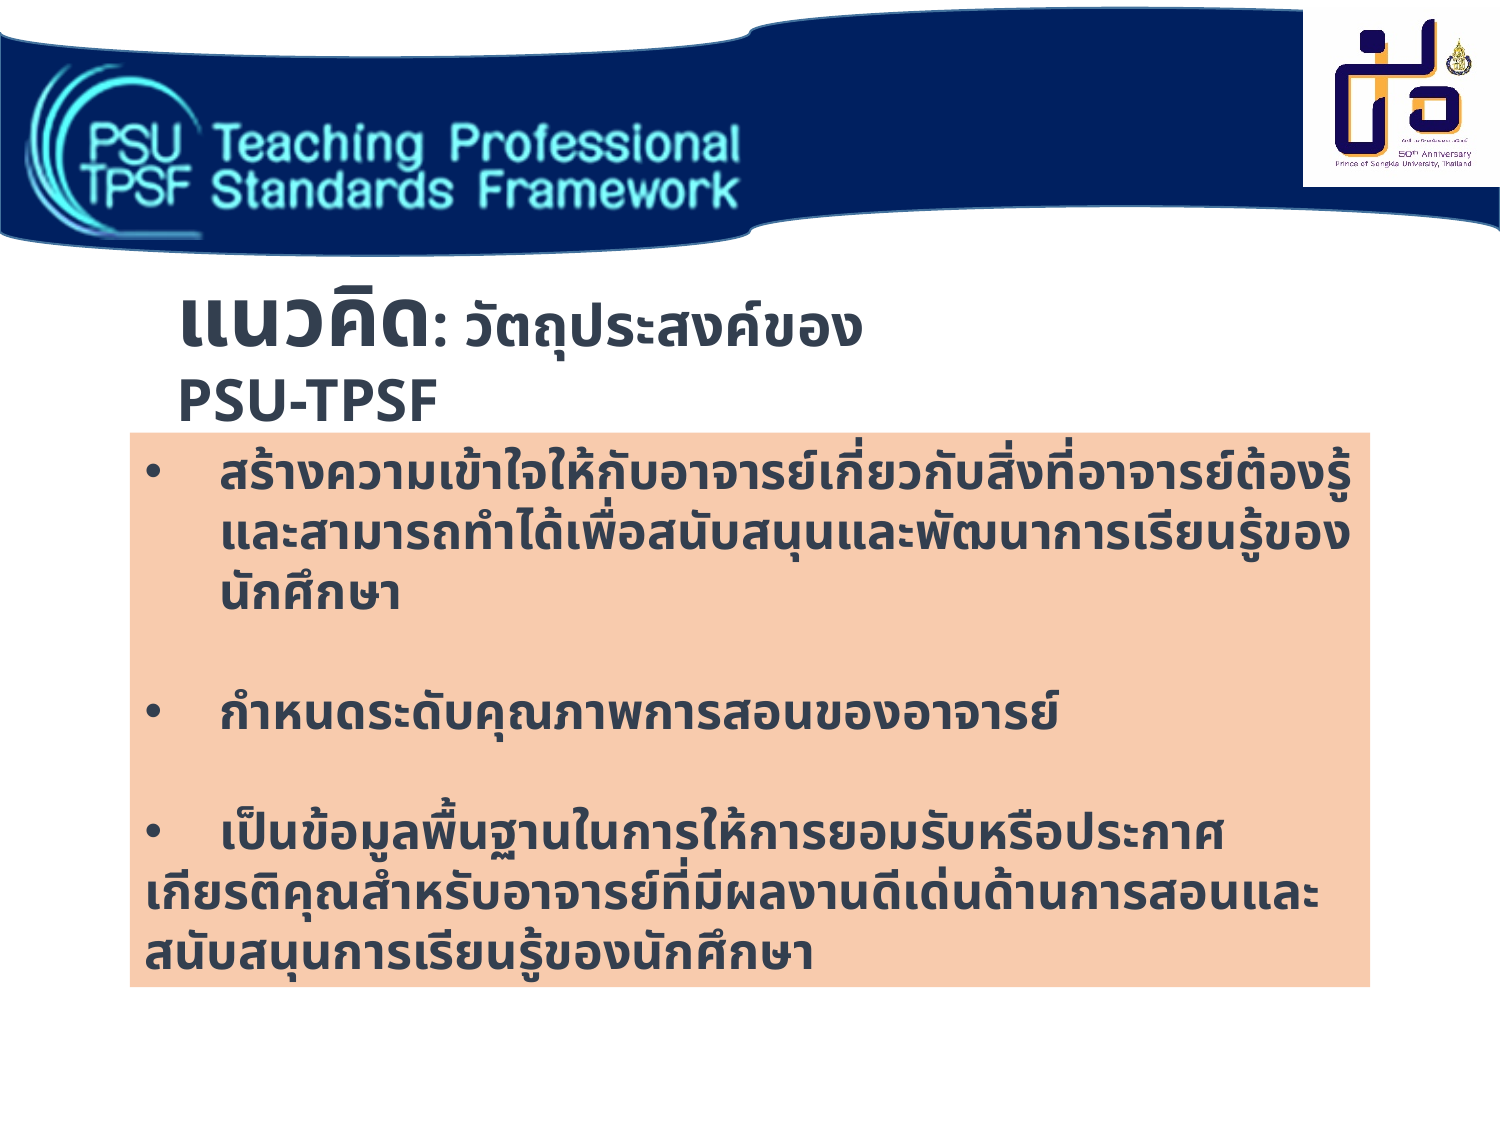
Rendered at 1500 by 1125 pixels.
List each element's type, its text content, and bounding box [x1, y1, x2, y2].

picture [1303, 7, 1500, 187]
text_box แนวคิด: วัตถุประสงค์ของ PSU-TPSF [161, 256, 1001, 441]
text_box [0, 7, 1500, 256]
text_box สร้างความเข้าใจให้กับอาจารย์เกี่ยวกับสิ่งที่อาจารย์ต้องรู้และสามารถทำได้เพื่อสนับสนุนและพัฒนาการเรียนรู้ของนักศึกษา กำหนดระดับคุณภาพการสอนของอาจารย์ เป็นข้อมูลพื้นฐานในการให้การยอมรับหรือประกาศ เกียรติคุณสำหรับอาจารย์ที่มีผลงานดีเด่นด้านการสอนและสนับสนุนการเรียนรู้ของนักศึกษา [129, 432, 1371, 988]
